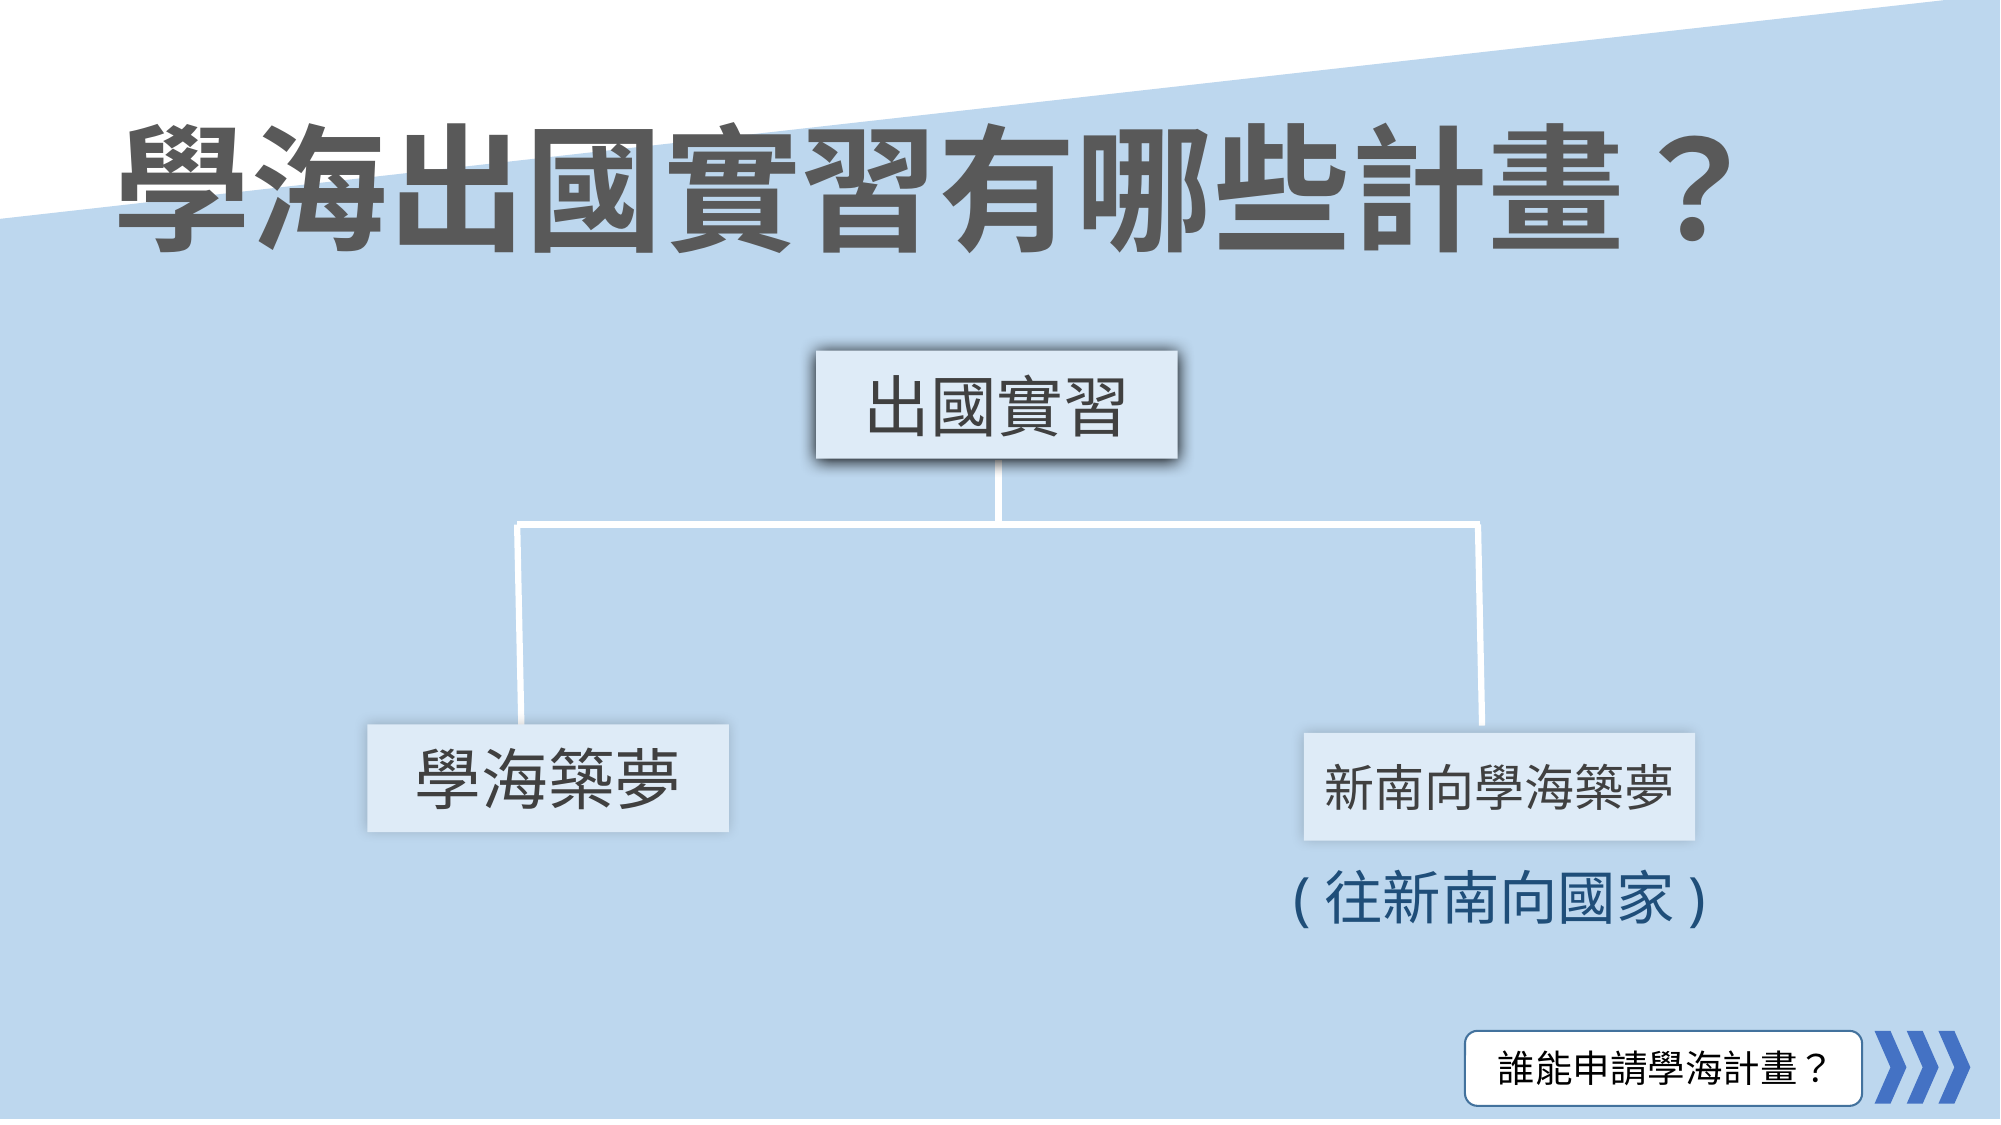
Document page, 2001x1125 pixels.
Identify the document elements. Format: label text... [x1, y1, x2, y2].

text_box 新南向學海築夢 [1303, 732, 1696, 842]
text_box [0, 0, 2000, 1120]
text_box 學海出國實習有哪些計畫？ [98, 96, 1778, 276]
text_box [1456, 1030, 1971, 1106]
text_box 出國實習 [815, 350, 1179, 459]
text_box 學海築夢 [366, 723, 730, 833]
text_box (往新南向國家) [1272, 853, 1727, 939]
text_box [517, 459, 1483, 726]
